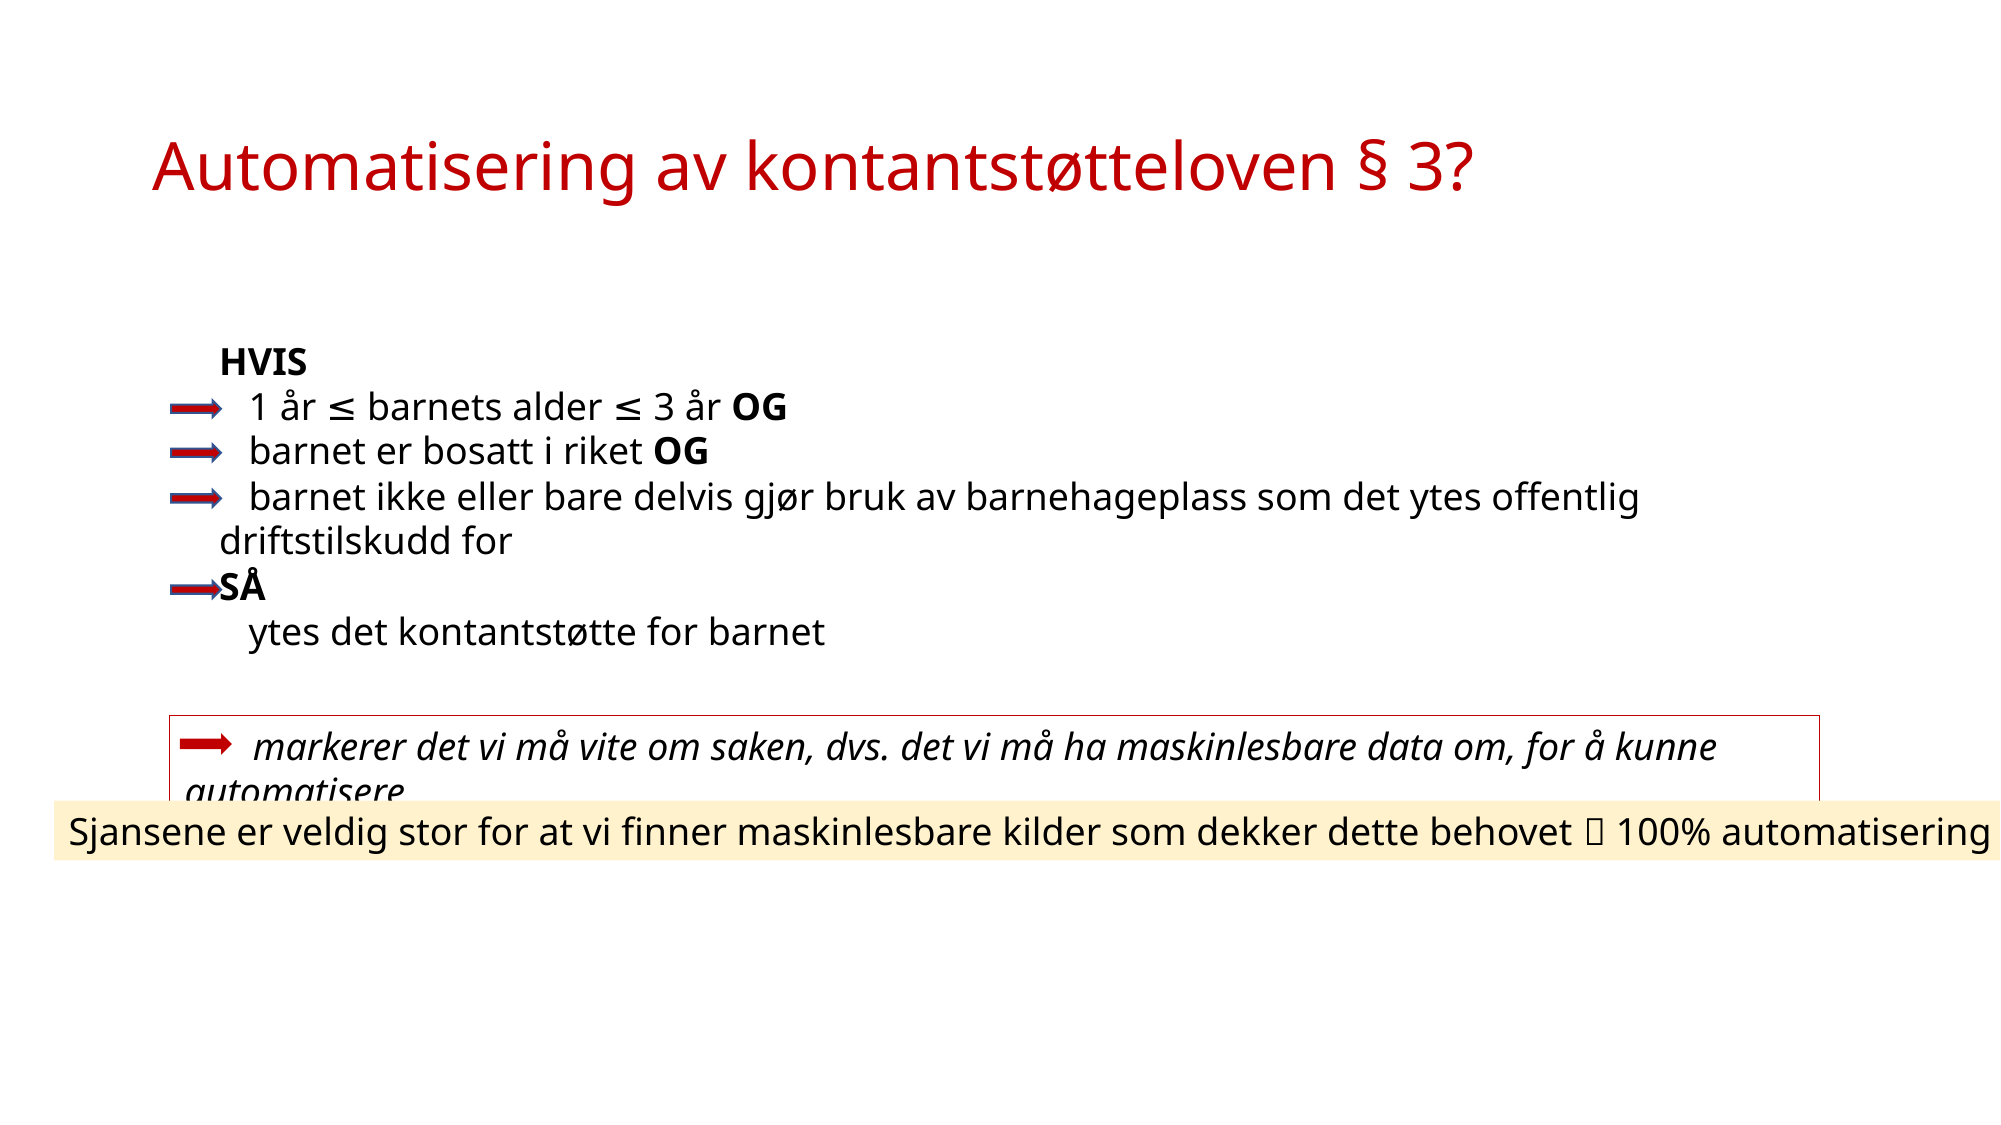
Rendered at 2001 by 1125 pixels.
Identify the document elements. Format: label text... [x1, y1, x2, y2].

title Automatisering av kontantstøtteloven § 3? [137, 59, 1863, 278]
text_box Sjansene er veldig stor for at vi finner maskinlesbare kilder som dekker dette behovet  100% automatisering [54, 800, 2000, 861]
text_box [169, 330, 1820, 777]
